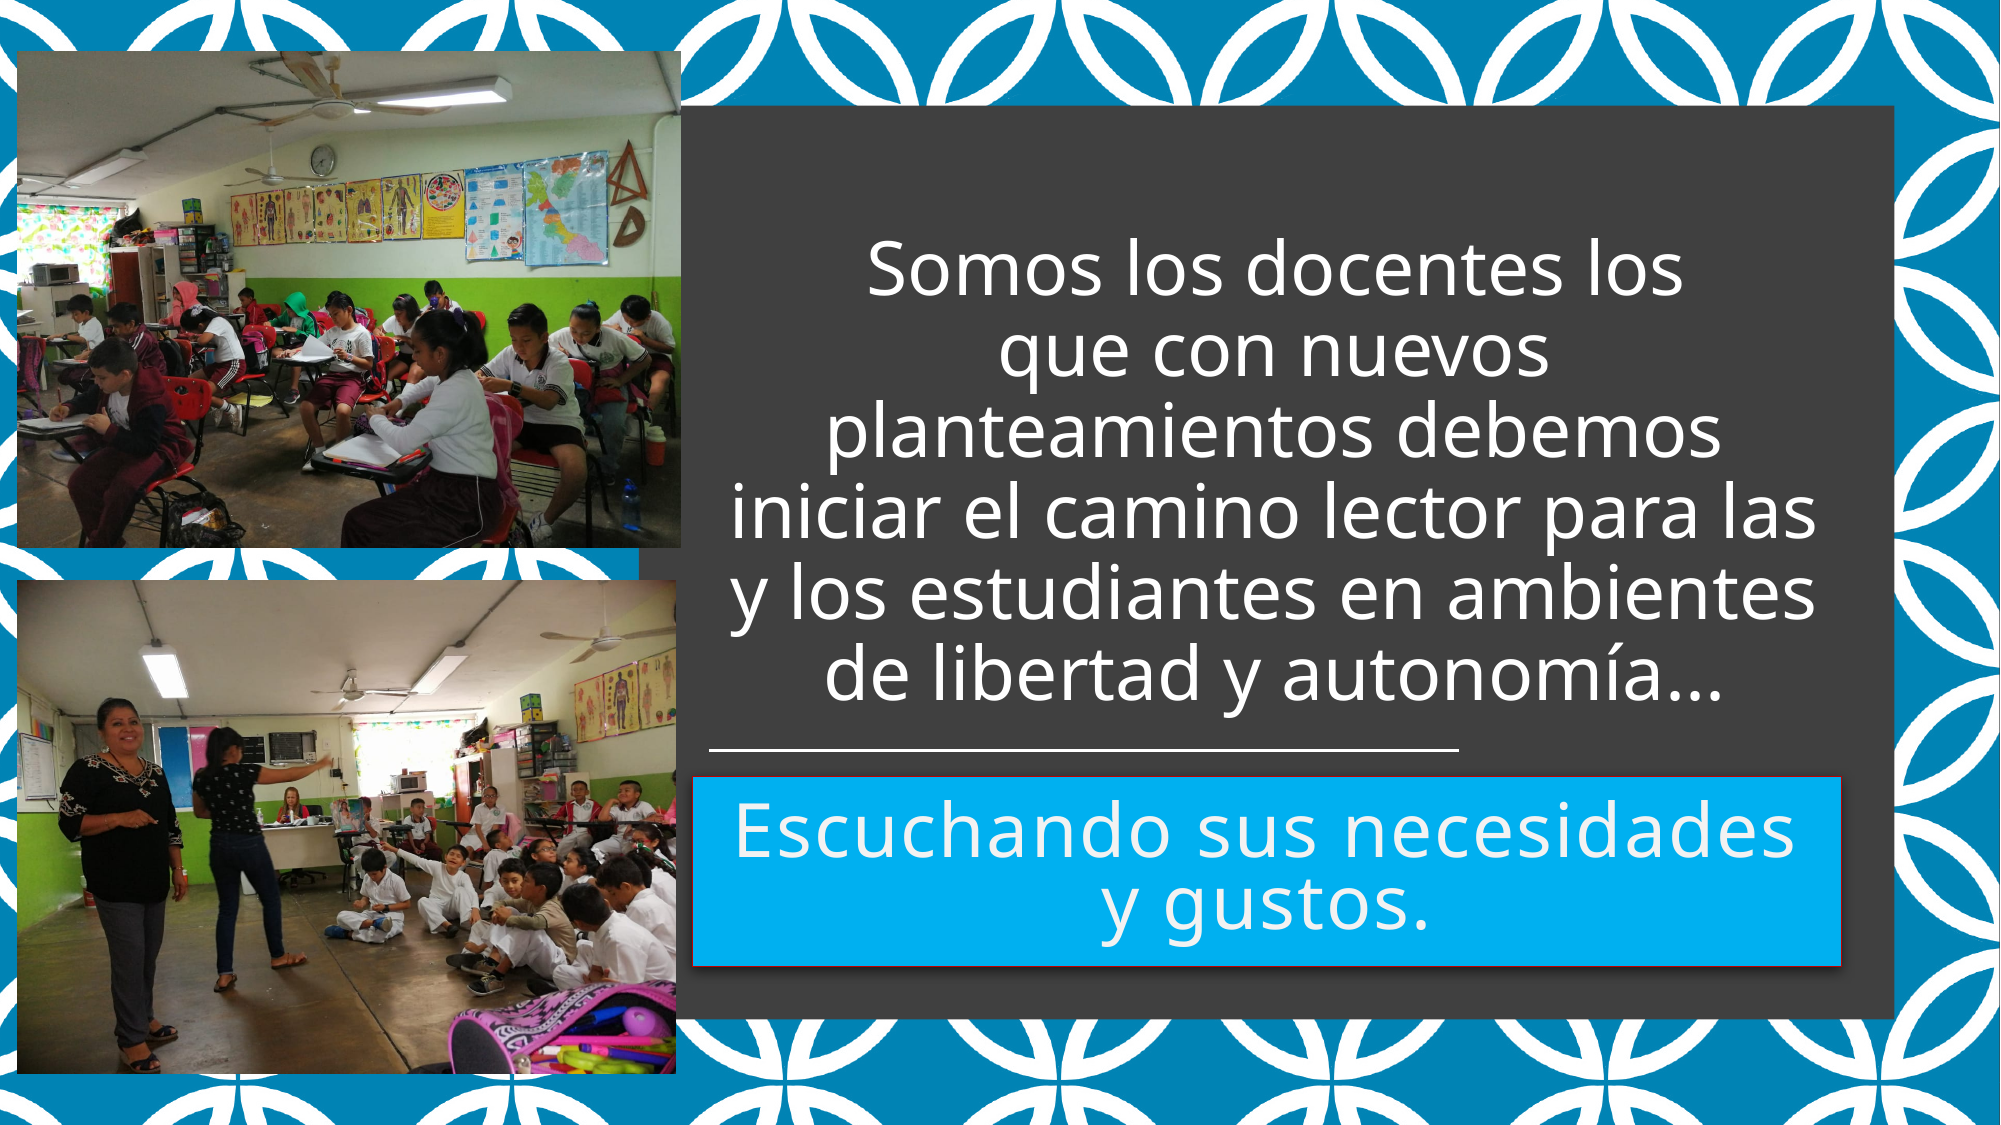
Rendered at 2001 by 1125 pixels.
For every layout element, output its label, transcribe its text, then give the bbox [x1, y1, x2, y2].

picture [17, 579, 676, 1074]
text_box Escuchando sus necesidades y gustos. [692, 776, 1842, 967]
list Somos los docentes los que con nuevos planteamientos debemos iniciar el camino lector para las y los estudiantes en ambientes de libertad y autonomía... [692, 171, 1842, 725]
text_box [0, 0, 2000, 1125]
picture [17, 51, 681, 548]
text_box [638, 104, 1896, 1021]
